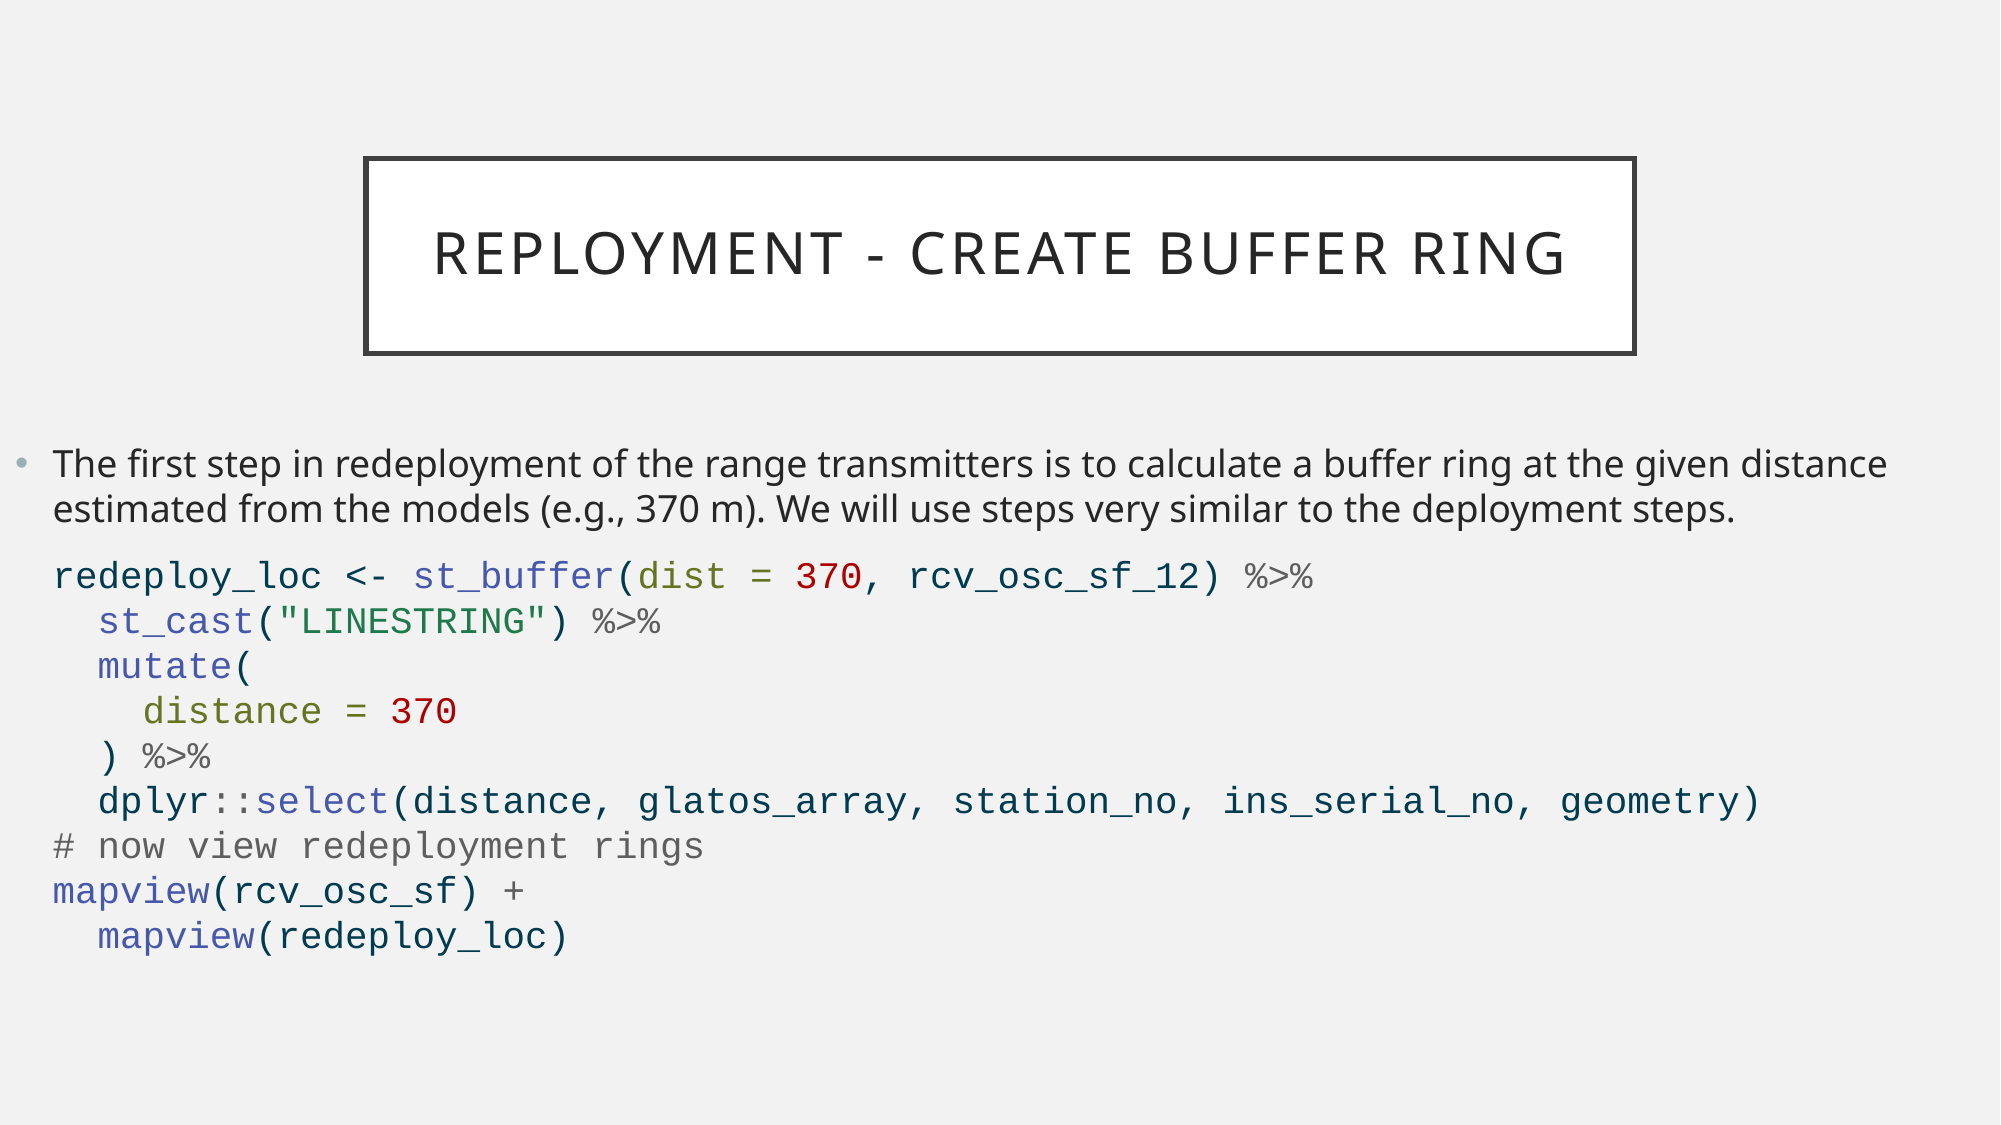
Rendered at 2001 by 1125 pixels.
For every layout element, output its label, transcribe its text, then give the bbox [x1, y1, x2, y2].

title Reployment - Create buffer ring [363, 156, 1637, 356]
list The first step in redeployment of the range transmitters is to calculate a buffer ring at the given distance estimated from the models (e.g., 370 m). We will use steps very similar to the deployment steps. redeploy_loc <- st_buffer(dist = 370, rcv_osc_sf_12) %>% st_cast("LINESTRING") %>% mutate( distance = 370 ) %>% dplyr::select(distance, glatos_array, station_no, ins_serial_no, geometry) # now view redeployment rings mapview(rcv_osc_sf) + mapview(redeploy_loc) [0, 432, 2001, 1125]
